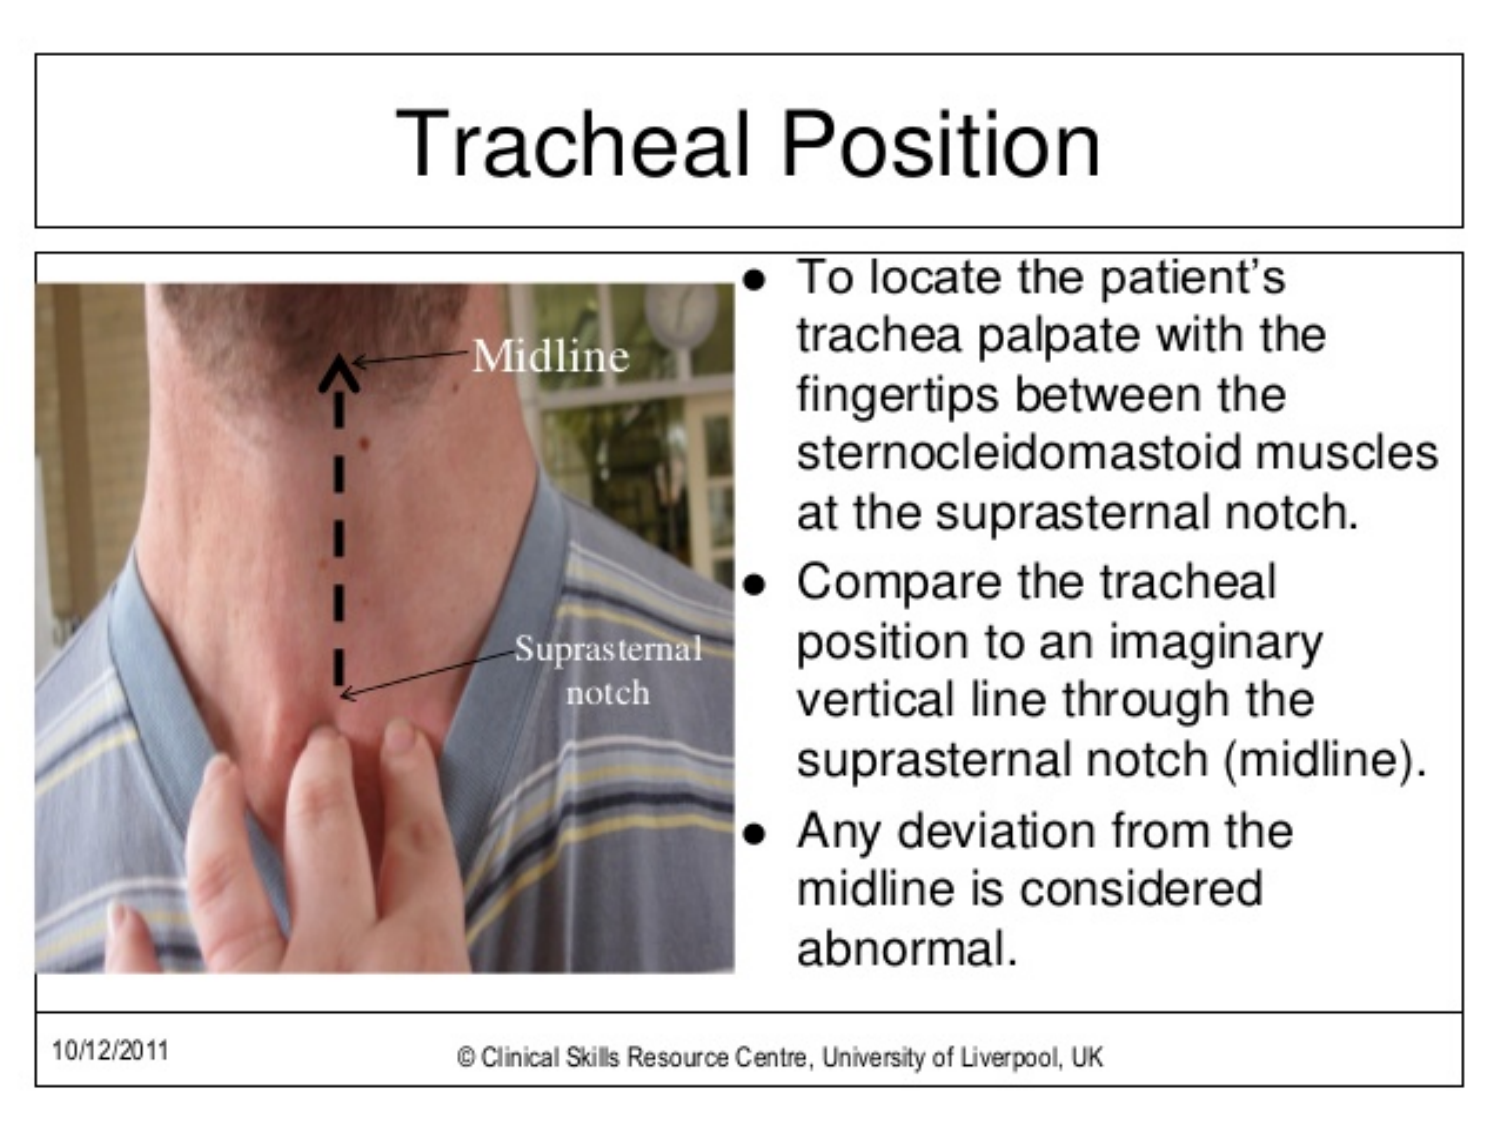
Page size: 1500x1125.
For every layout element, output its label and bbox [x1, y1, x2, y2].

list [0, 18, 1500, 1125]
